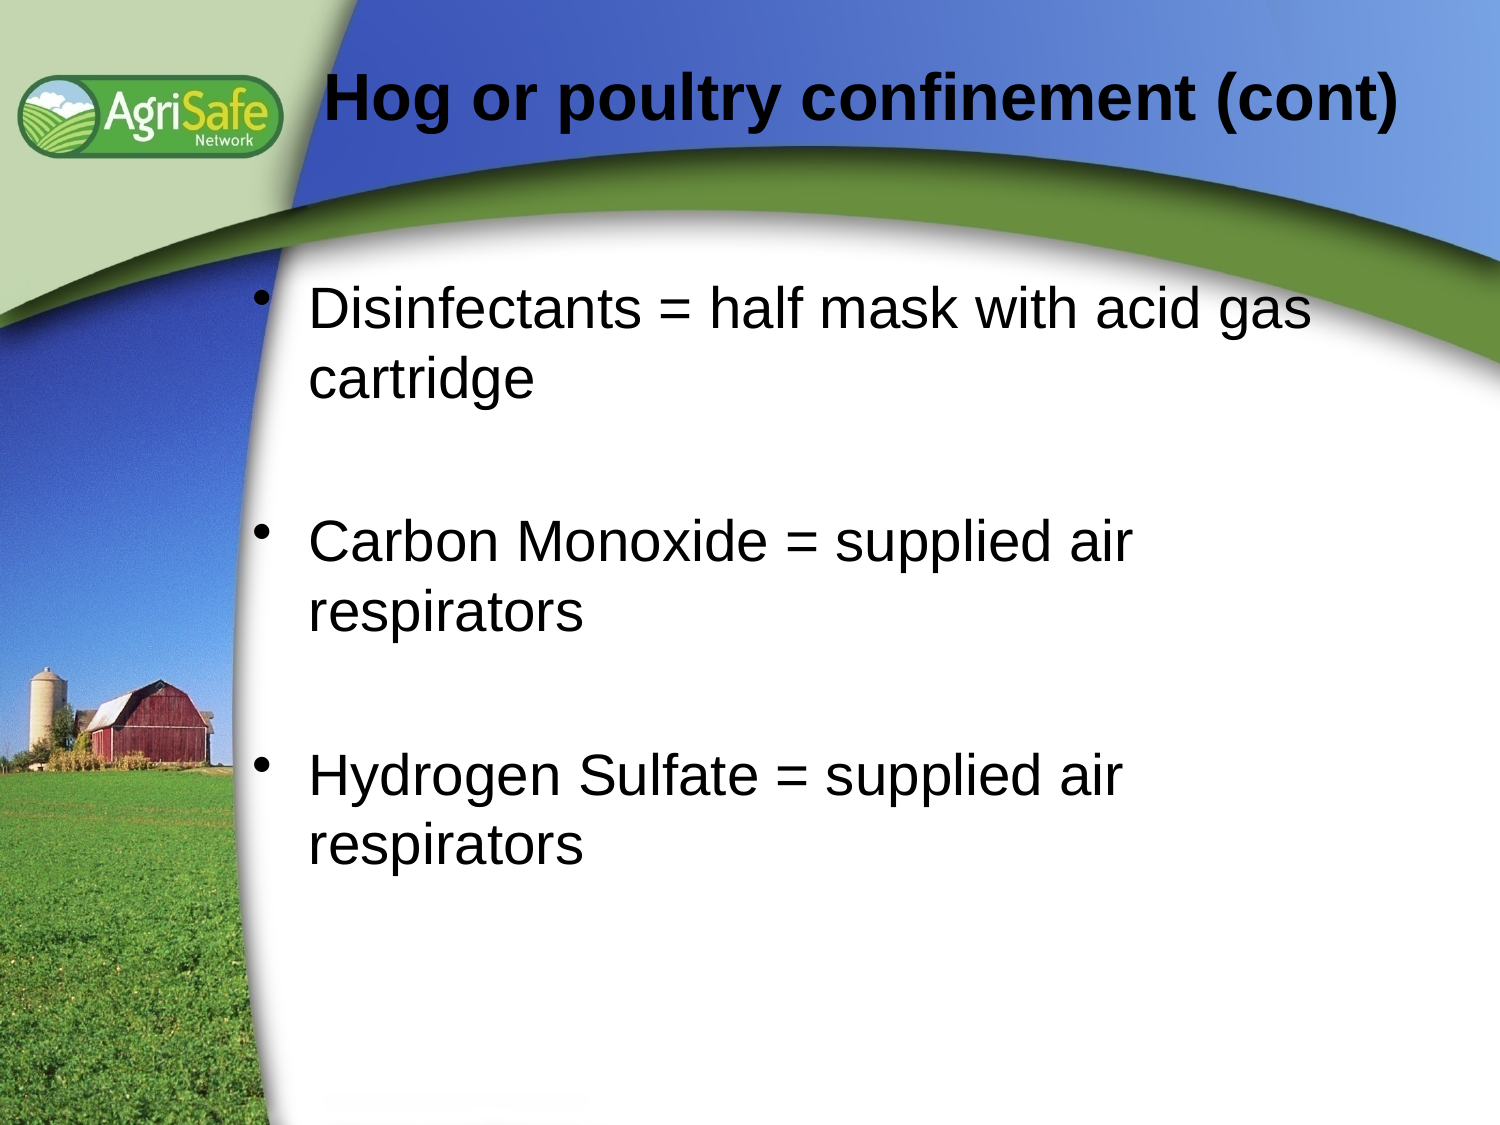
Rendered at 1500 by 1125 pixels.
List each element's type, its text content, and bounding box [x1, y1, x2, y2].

title Hog or poultry confinement (cont) [187, 0, 1500, 188]
list Disinfectants = half mask with acid gas cartridge Carbon Monoxide = supplied air respirators Hydrogen Sulfate = supplied air respirators [237, 262, 1425, 1005]
picture [0, 0, 1500, 1125]
